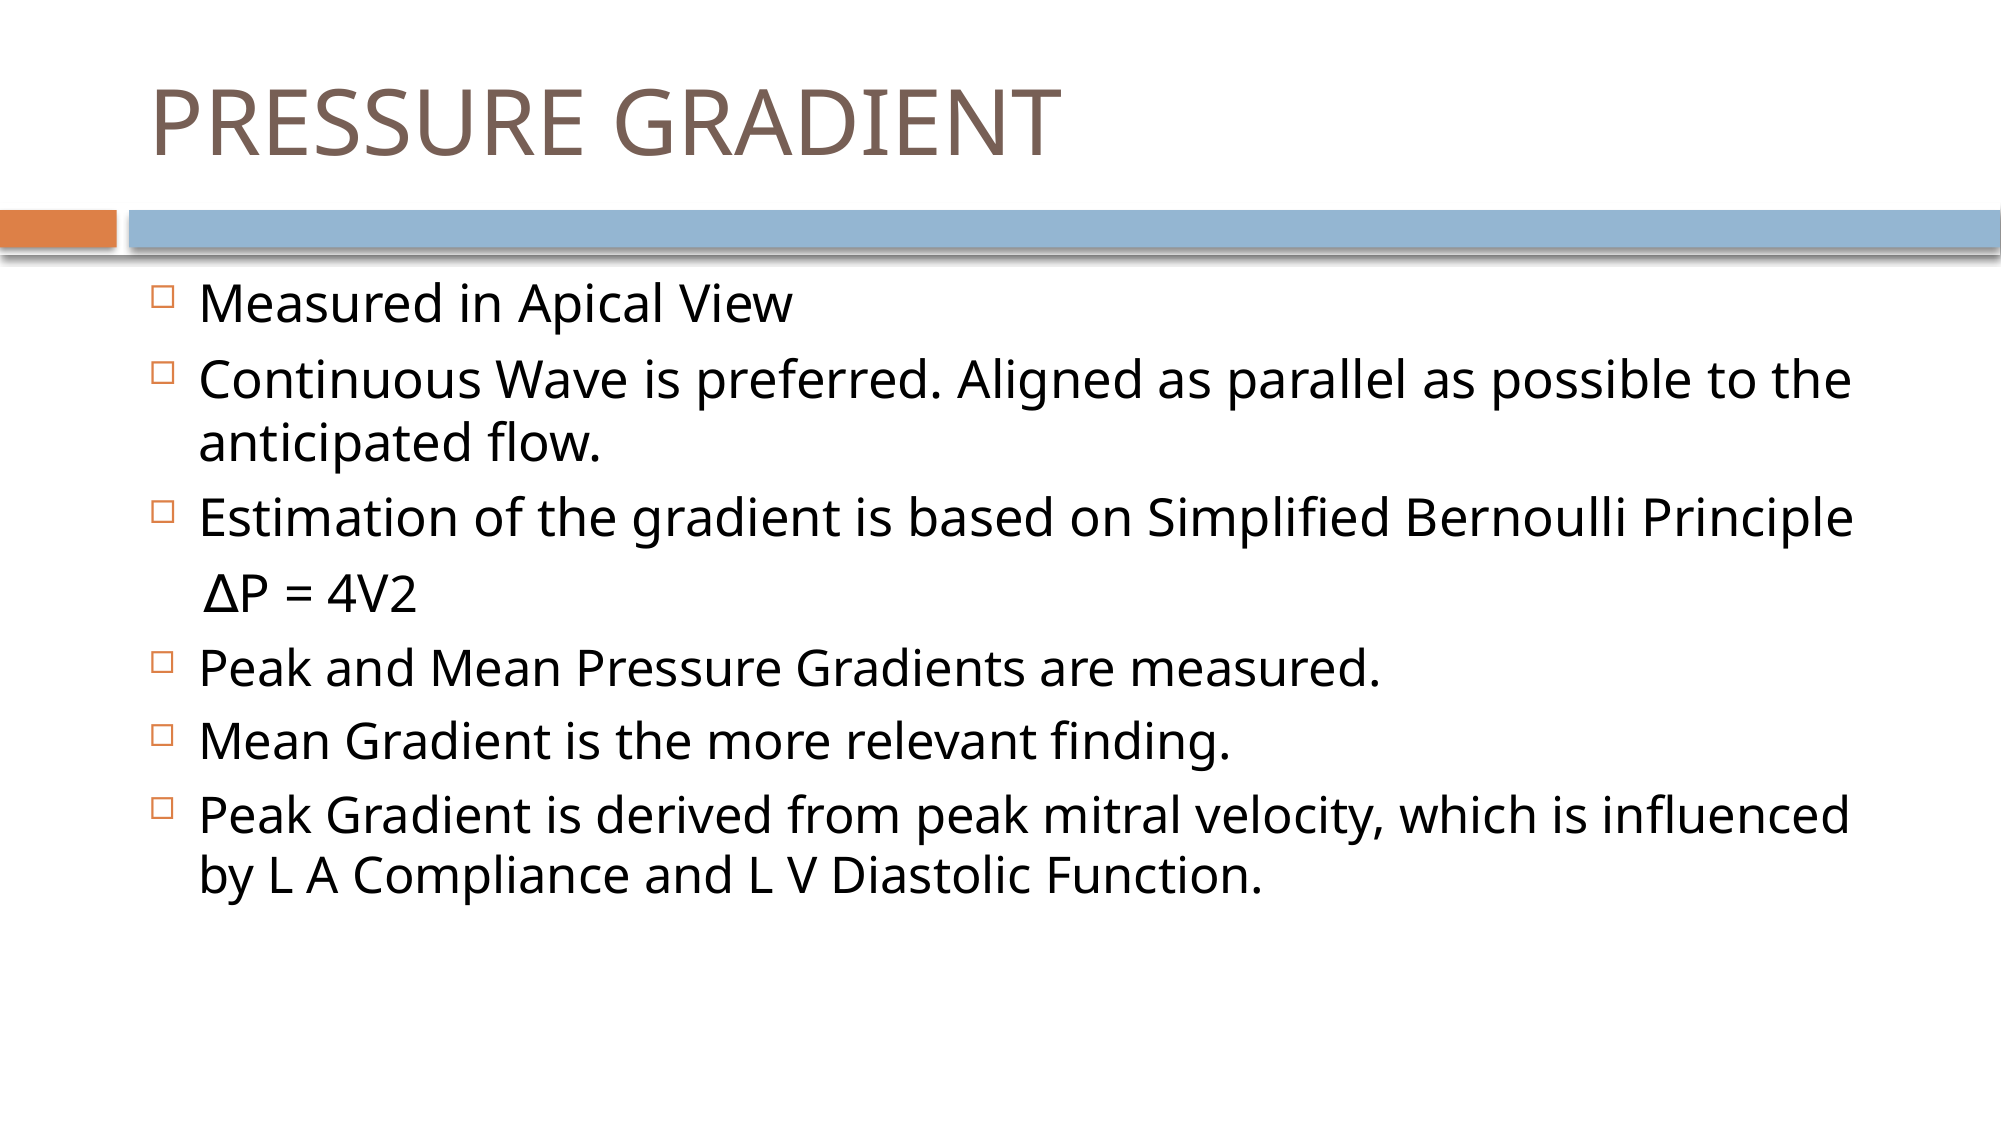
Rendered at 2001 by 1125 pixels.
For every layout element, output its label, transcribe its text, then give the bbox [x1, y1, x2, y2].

title PRESSURE GRADIENT [133, 37, 1918, 200]
list Measured in Apical View Continuous Wave is preferred. Aligned as parallel as possible to the anticipated flow. Estimation of the gradient is based on Simplified Bernoulli Principle ∆P = 4V2 Peak and Mean Pressure Gradients are measured. Mean Gradient is the more relevant finding. Peak Gradient is derived from peak mitral velocity, which is influenced by L A Compliance and L V Diastolic Function. [133, 262, 1918, 1000]
